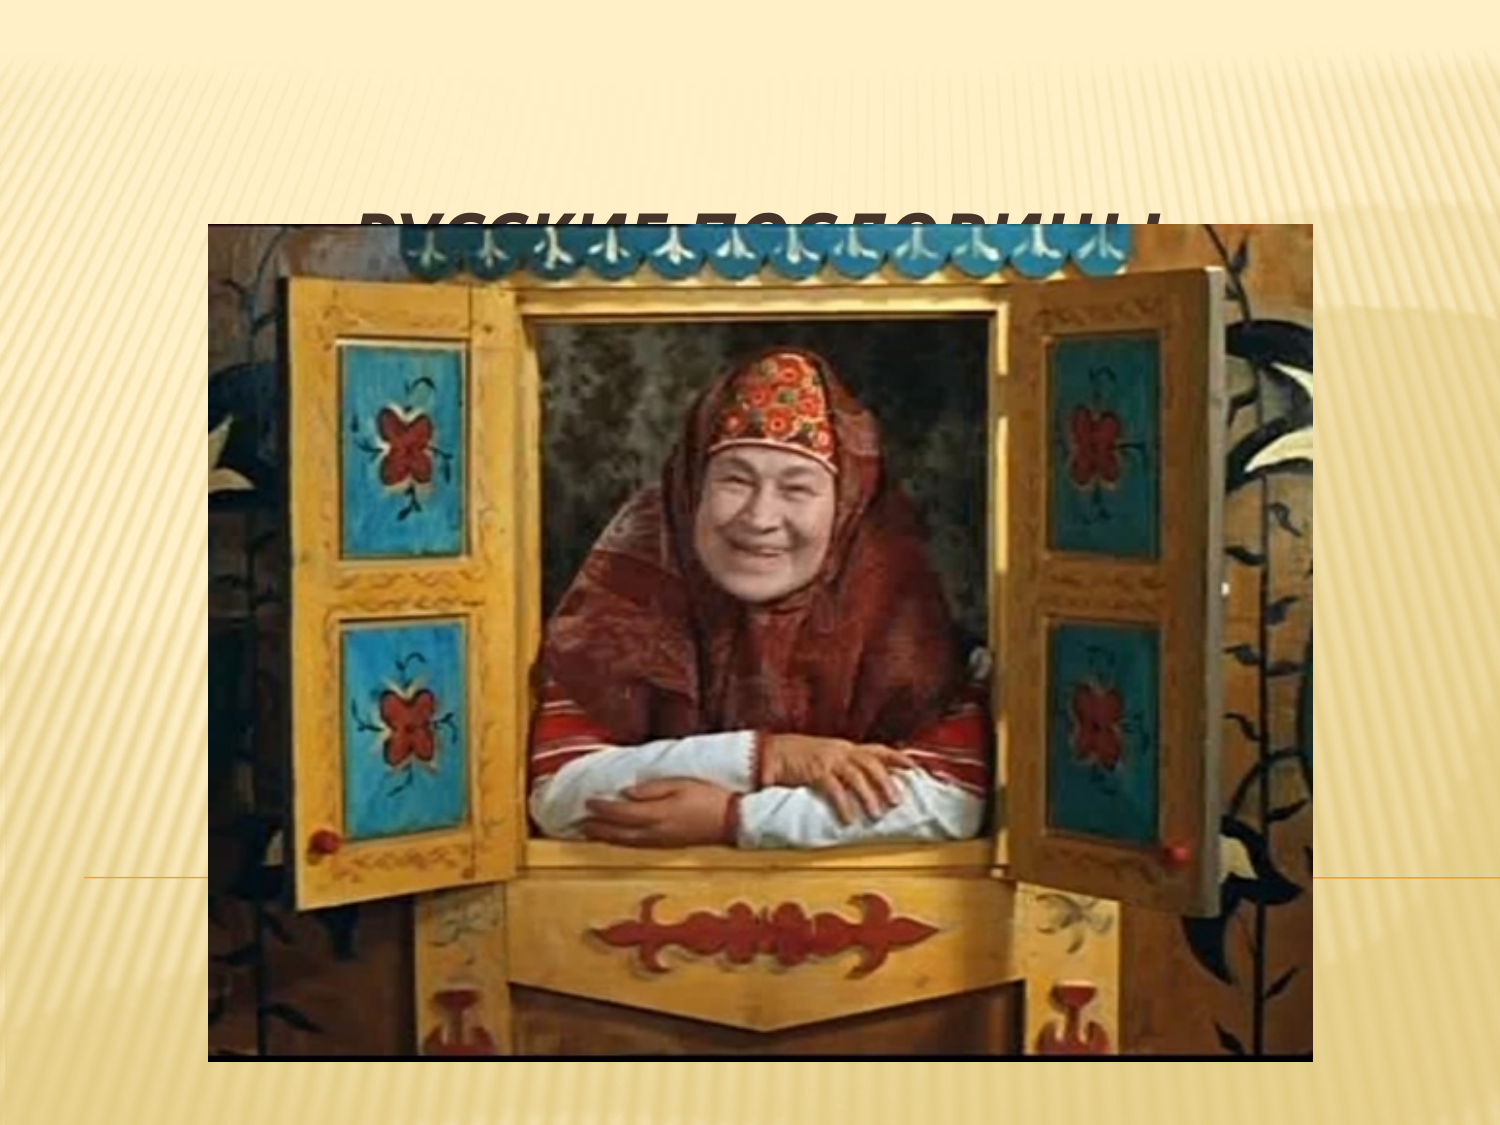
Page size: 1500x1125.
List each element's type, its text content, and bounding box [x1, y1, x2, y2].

picture [208, 224, 1313, 1062]
subtitle РУССКИЕ ПОСЛОВИЦЫ [62, 82, 1450, 293]
